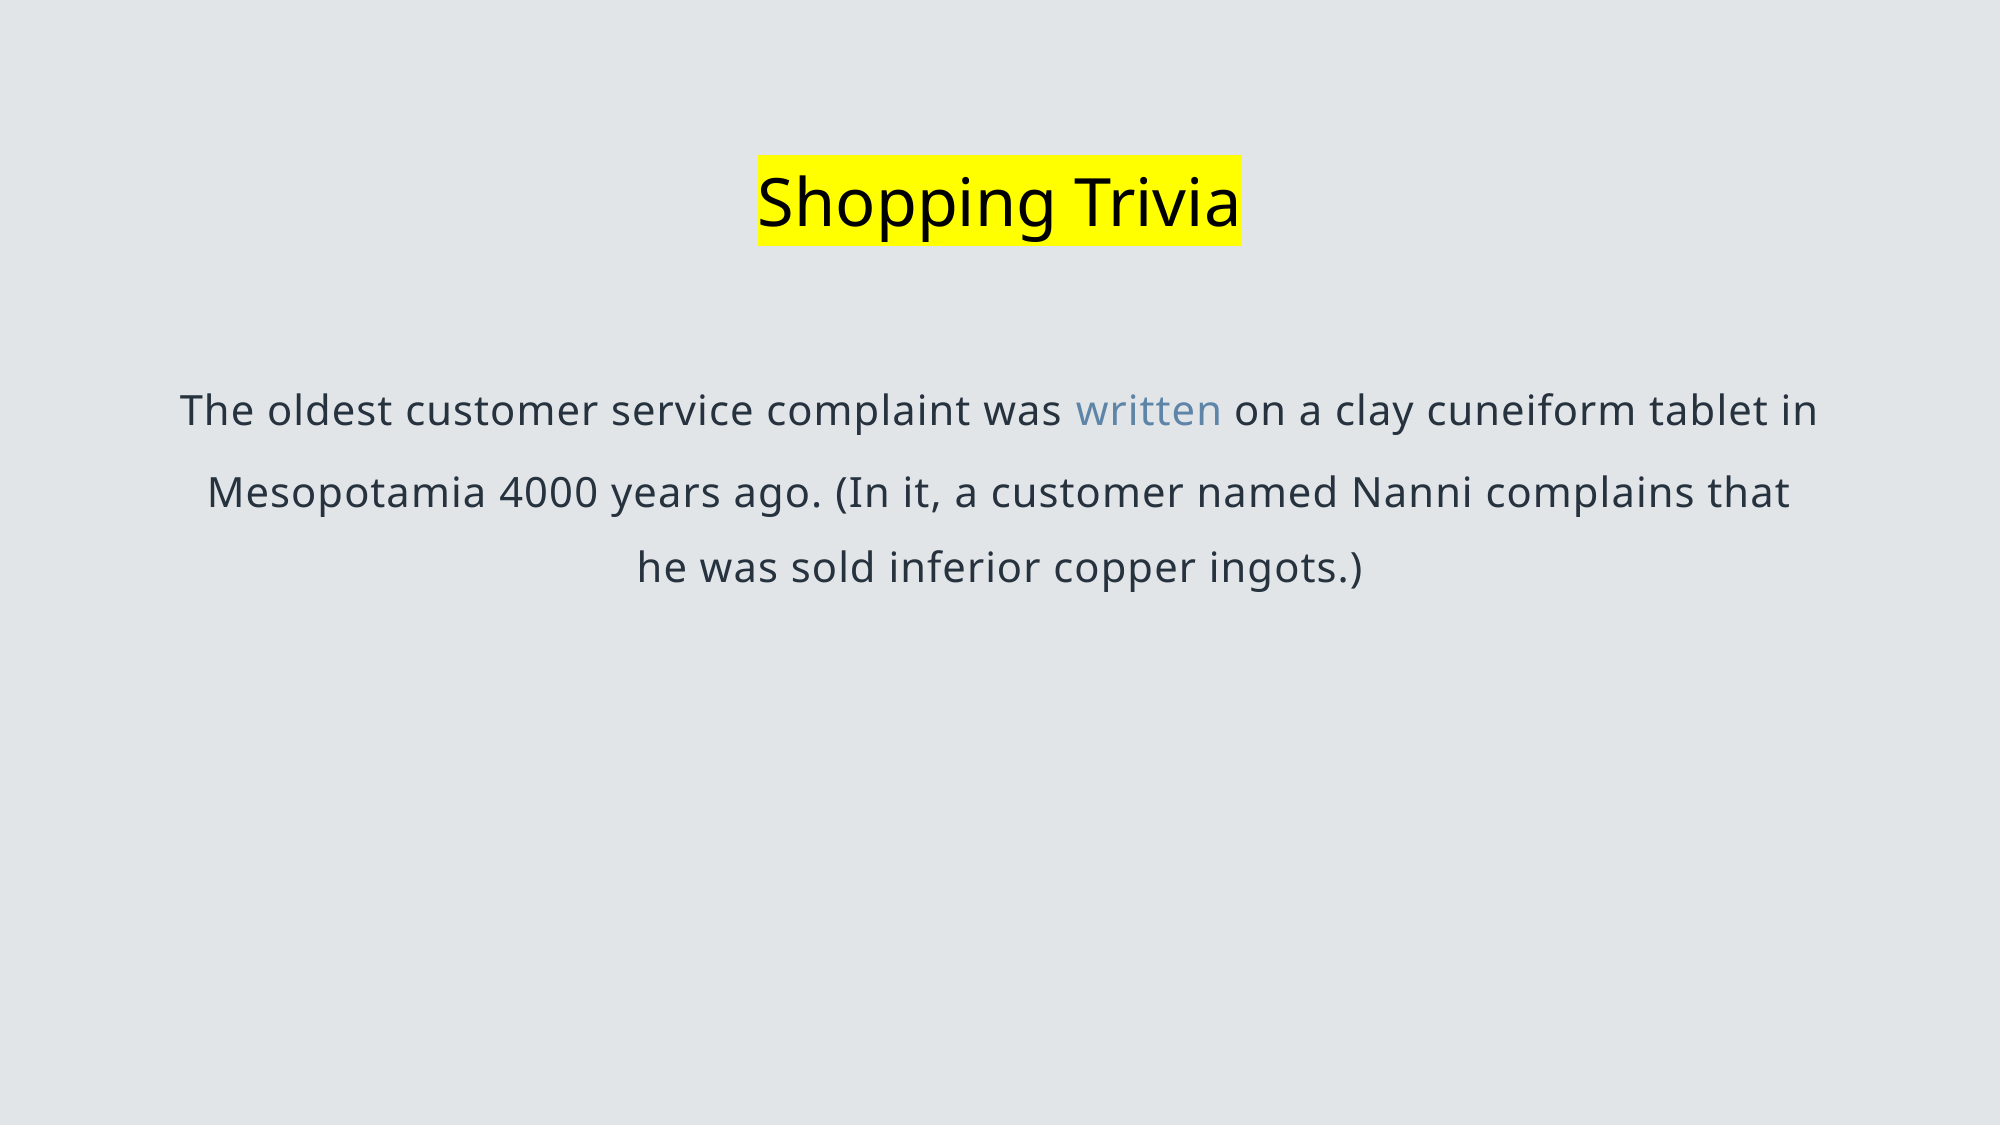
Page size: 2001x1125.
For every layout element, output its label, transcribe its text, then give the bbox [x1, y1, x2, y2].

list The oldest customer service complaint was written on a clay cuneiform tablet in Mesopotamia 4000 years ago. (In it, a customer named Nanni complains that he was sold inferior copper ingots.) [162, 276, 1838, 940]
title Shopping Trivia [162, 64, 1838, 248]
